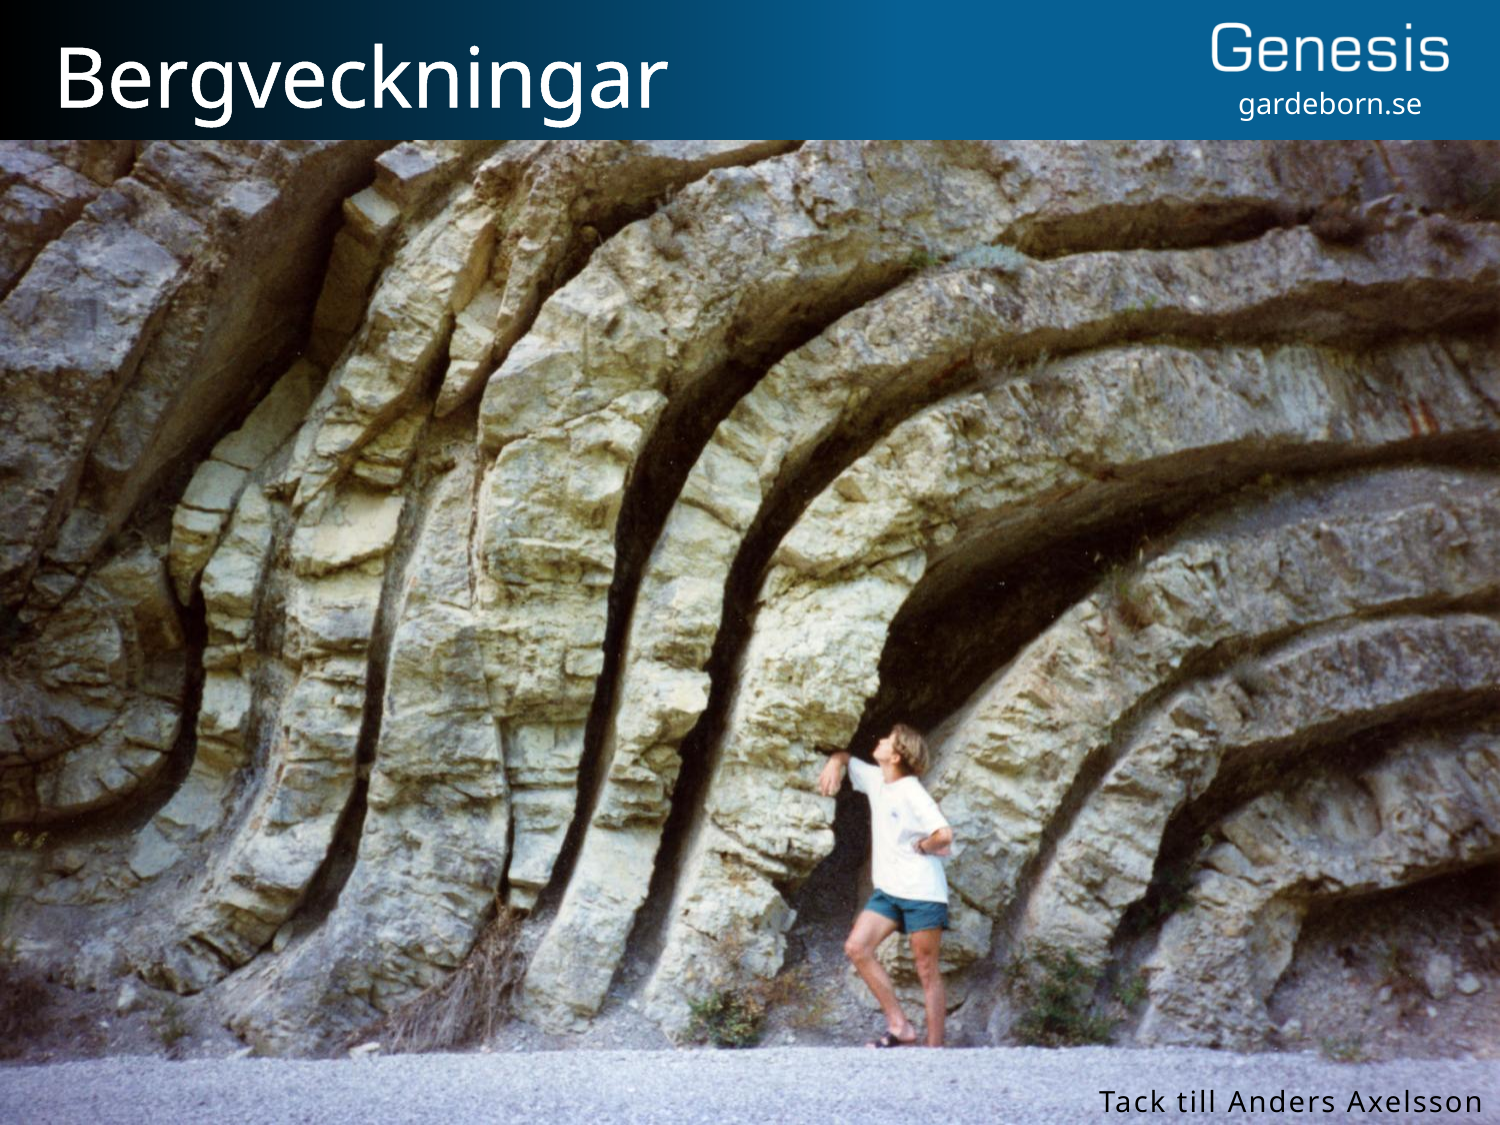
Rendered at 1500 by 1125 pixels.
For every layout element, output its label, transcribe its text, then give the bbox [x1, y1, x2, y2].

picture [0, 140, 1500, 1125]
title Bergveckningar [0, 0, 1500, 140]
